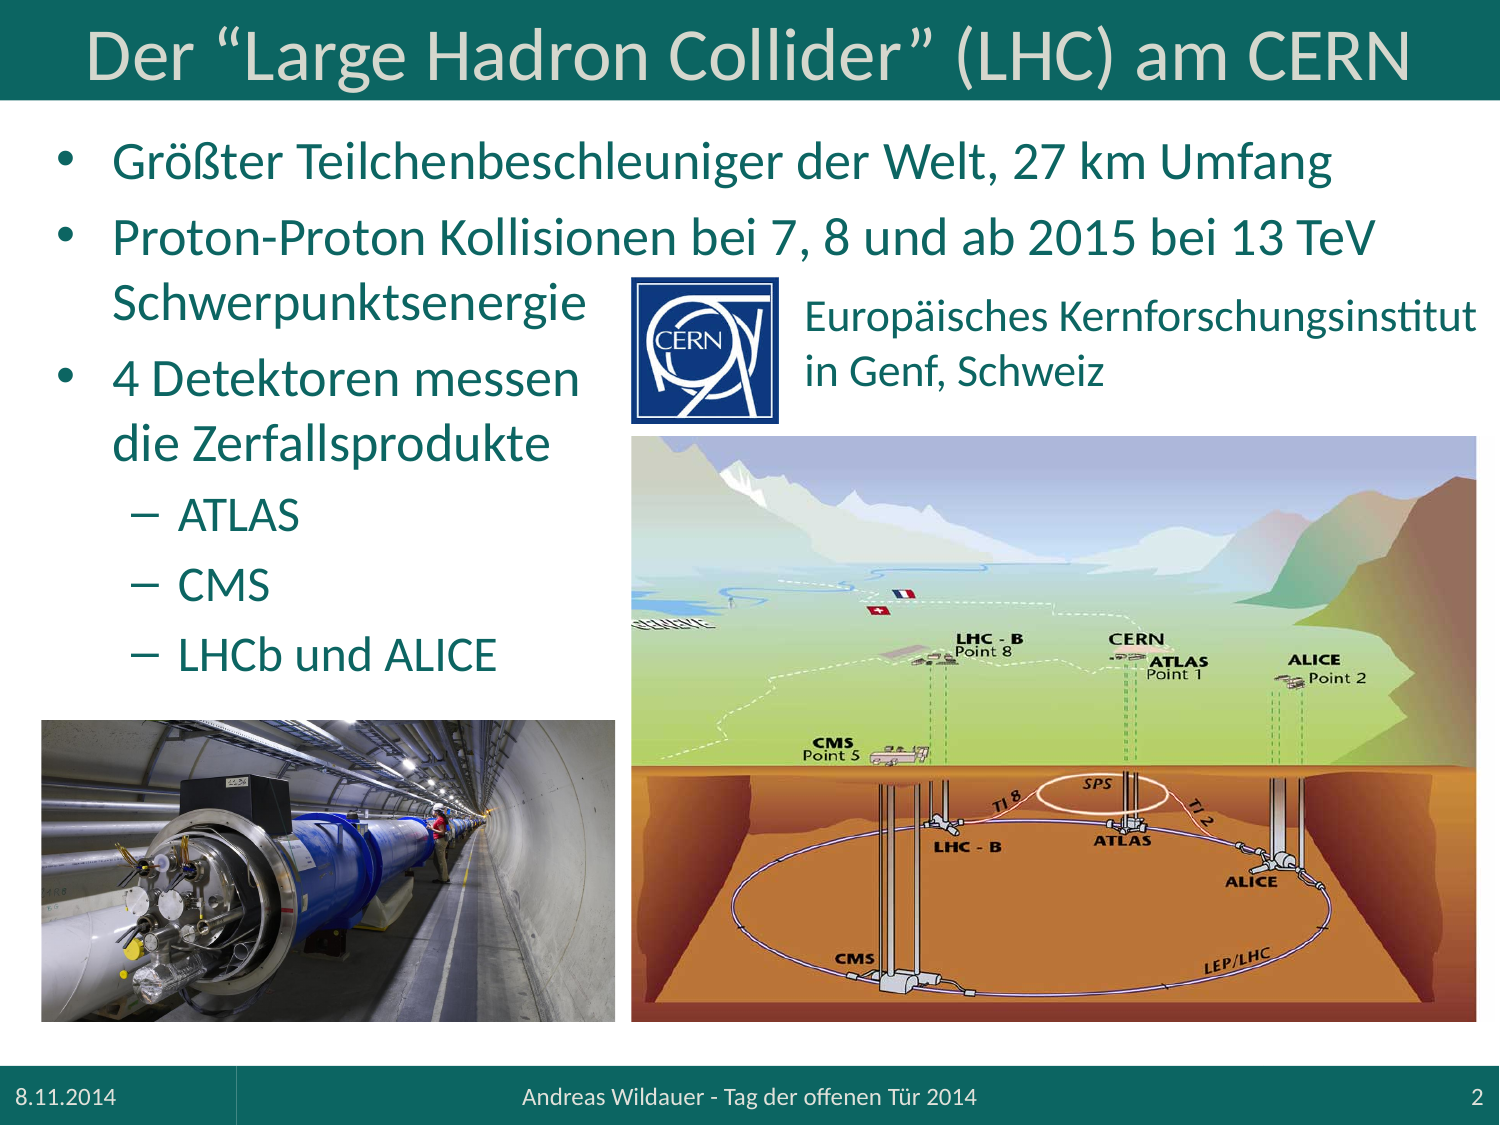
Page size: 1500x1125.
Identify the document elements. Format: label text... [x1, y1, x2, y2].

text_box Europäisches Kernforschungsinstitut in Genf, Schweiz [789, 278, 1493, 403]
list Größter Teilchenbeschleuniger der Welt, 27 km Umfang Proton-Proton Kollisionen bei 7, 8 und ab 2015 bei 13 TeV Schwerpunktsenergie 4 Detektoren messen die Zerfallsprodukte ATLAS CMS LHCb und ALICE [41, 117, 1457, 1031]
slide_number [0, 1065, 236, 1125]
title Der “Large Hadron Collider” (LHC) am CERN [0, 0, 1500, 101]
picture [41, 720, 616, 1022]
slide_number 2 [1263, 1065, 1499, 1125]
footer Andreas Wildauer - Tag der offenen Tür 2014 [236, 1065, 1263, 1125]
picture [631, 436, 1495, 1022]
picture [631, 276, 779, 425]
